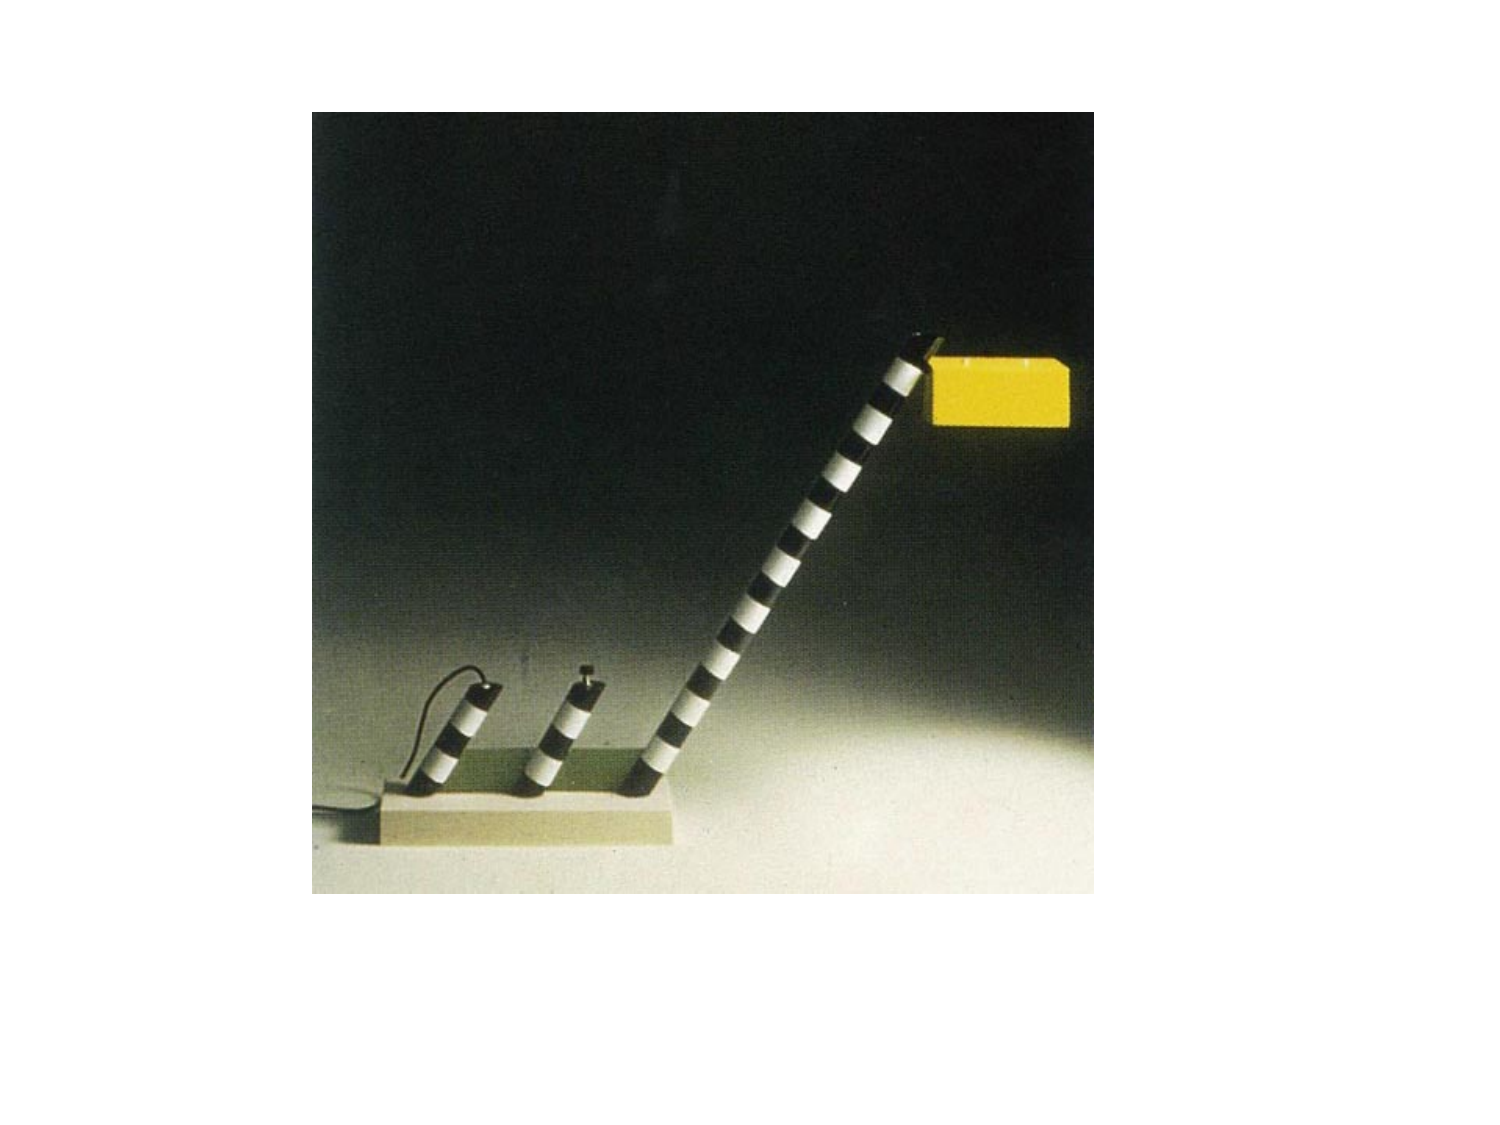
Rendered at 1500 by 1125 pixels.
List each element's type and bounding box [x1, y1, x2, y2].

picture [312, 112, 1094, 894]
